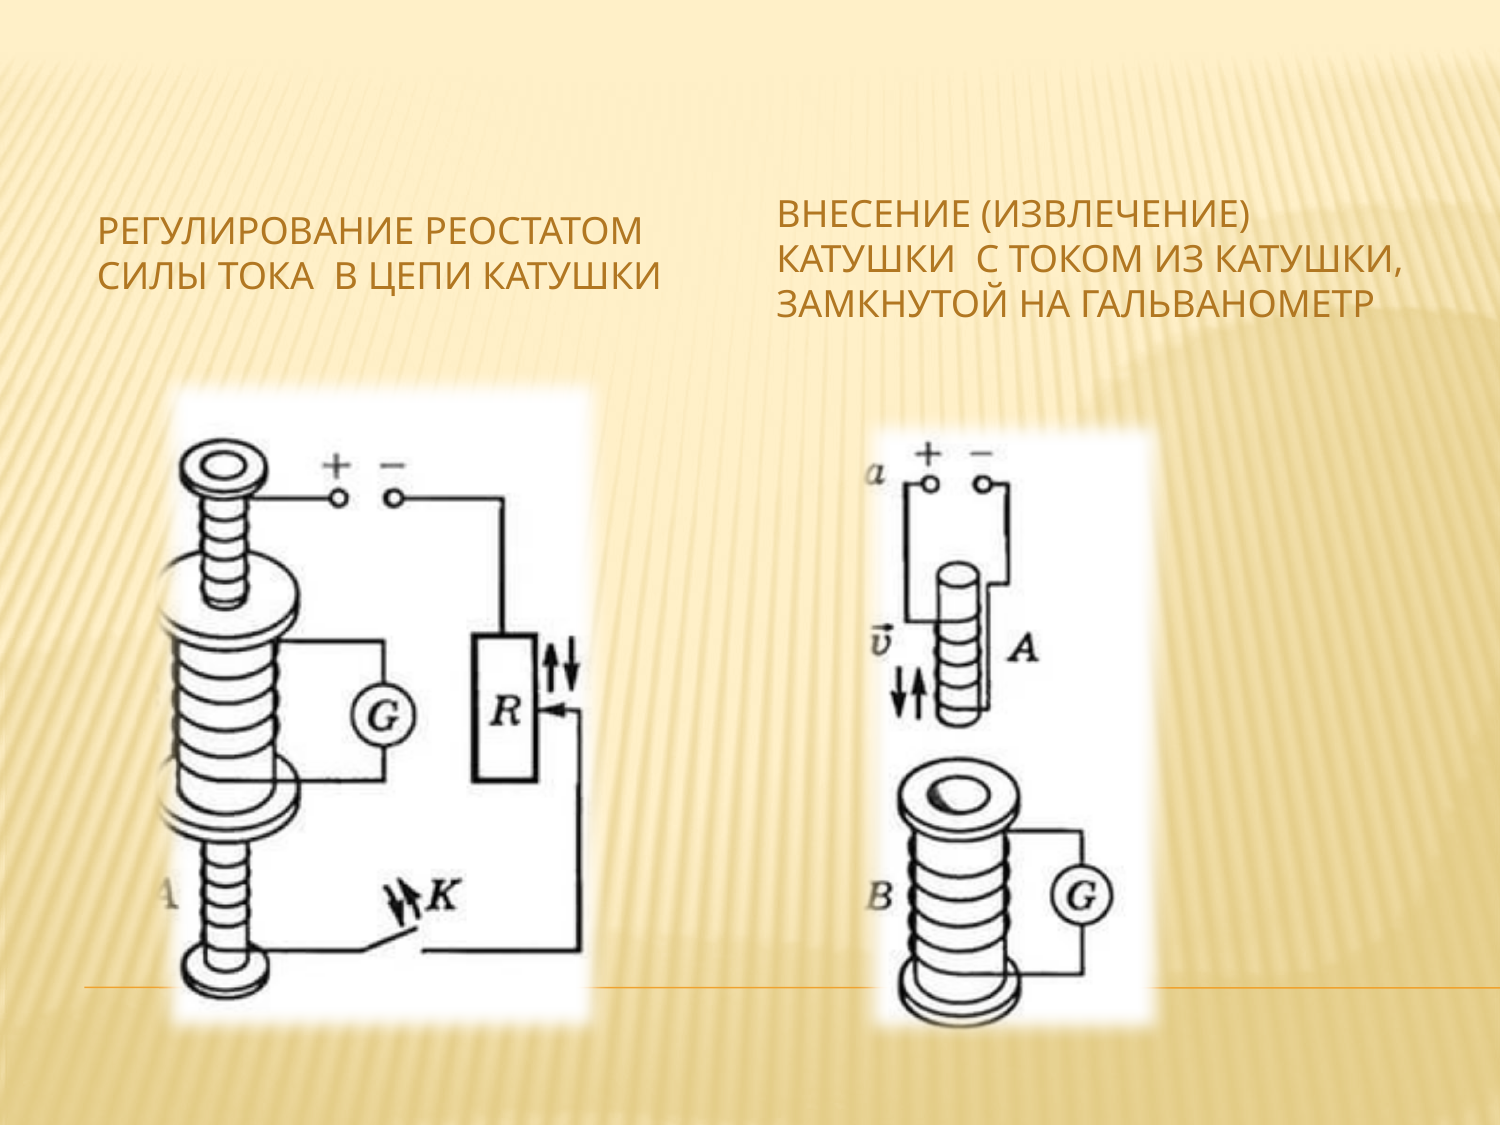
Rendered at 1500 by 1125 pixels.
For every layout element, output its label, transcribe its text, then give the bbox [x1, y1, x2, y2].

list Регулирование реостатом силы тока в цепи катушки [82, 199, 745, 305]
list Внесение (извлечение) катушки с током из катушки, замкнутой на гальванометр [761, 140, 1425, 375]
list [855, 409, 1173, 1044]
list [152, 351, 613, 1044]
